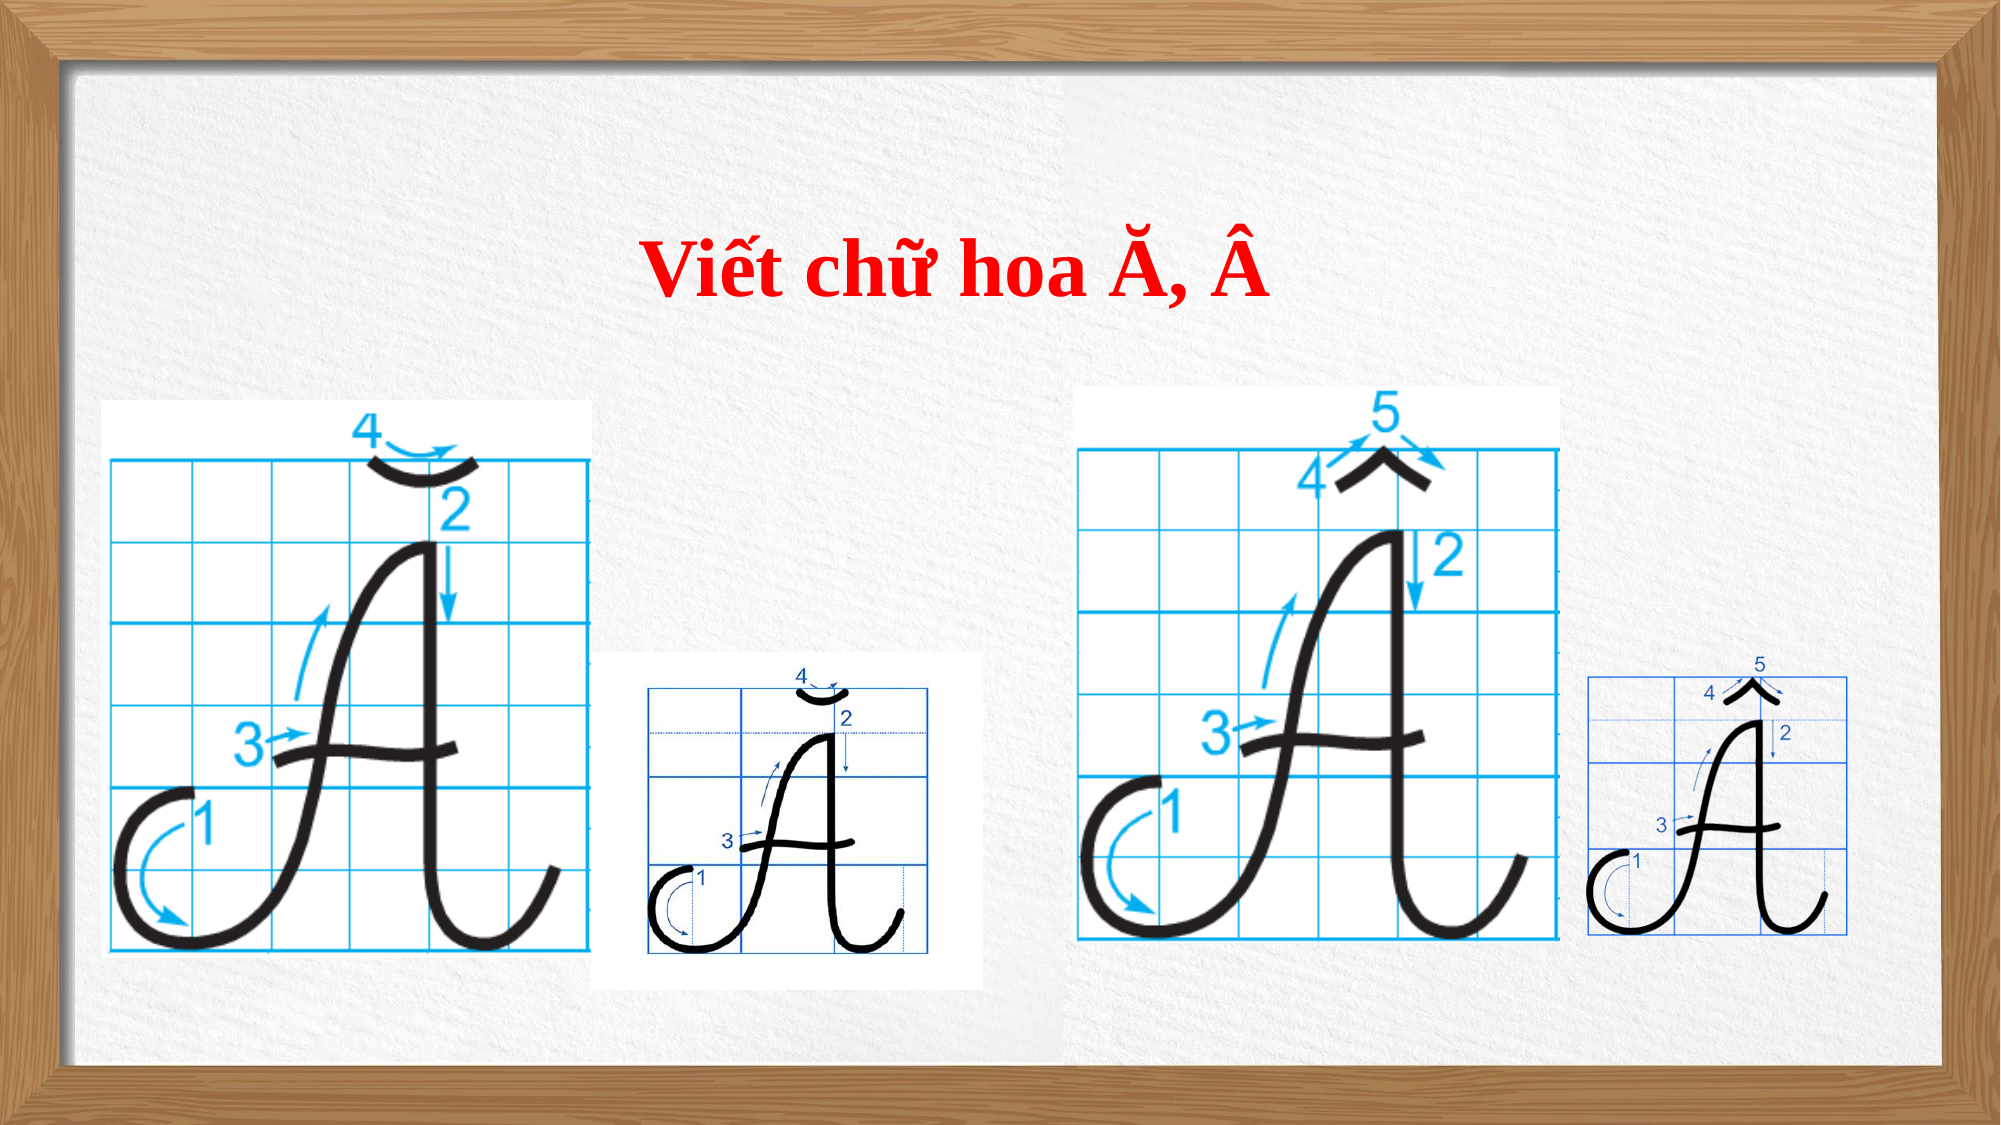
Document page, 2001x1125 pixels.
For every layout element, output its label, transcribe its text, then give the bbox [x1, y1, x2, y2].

text_box Viết chữ hoa Ă, Â [484, 155, 1425, 320]
picture [0, 0, 2001, 1125]
